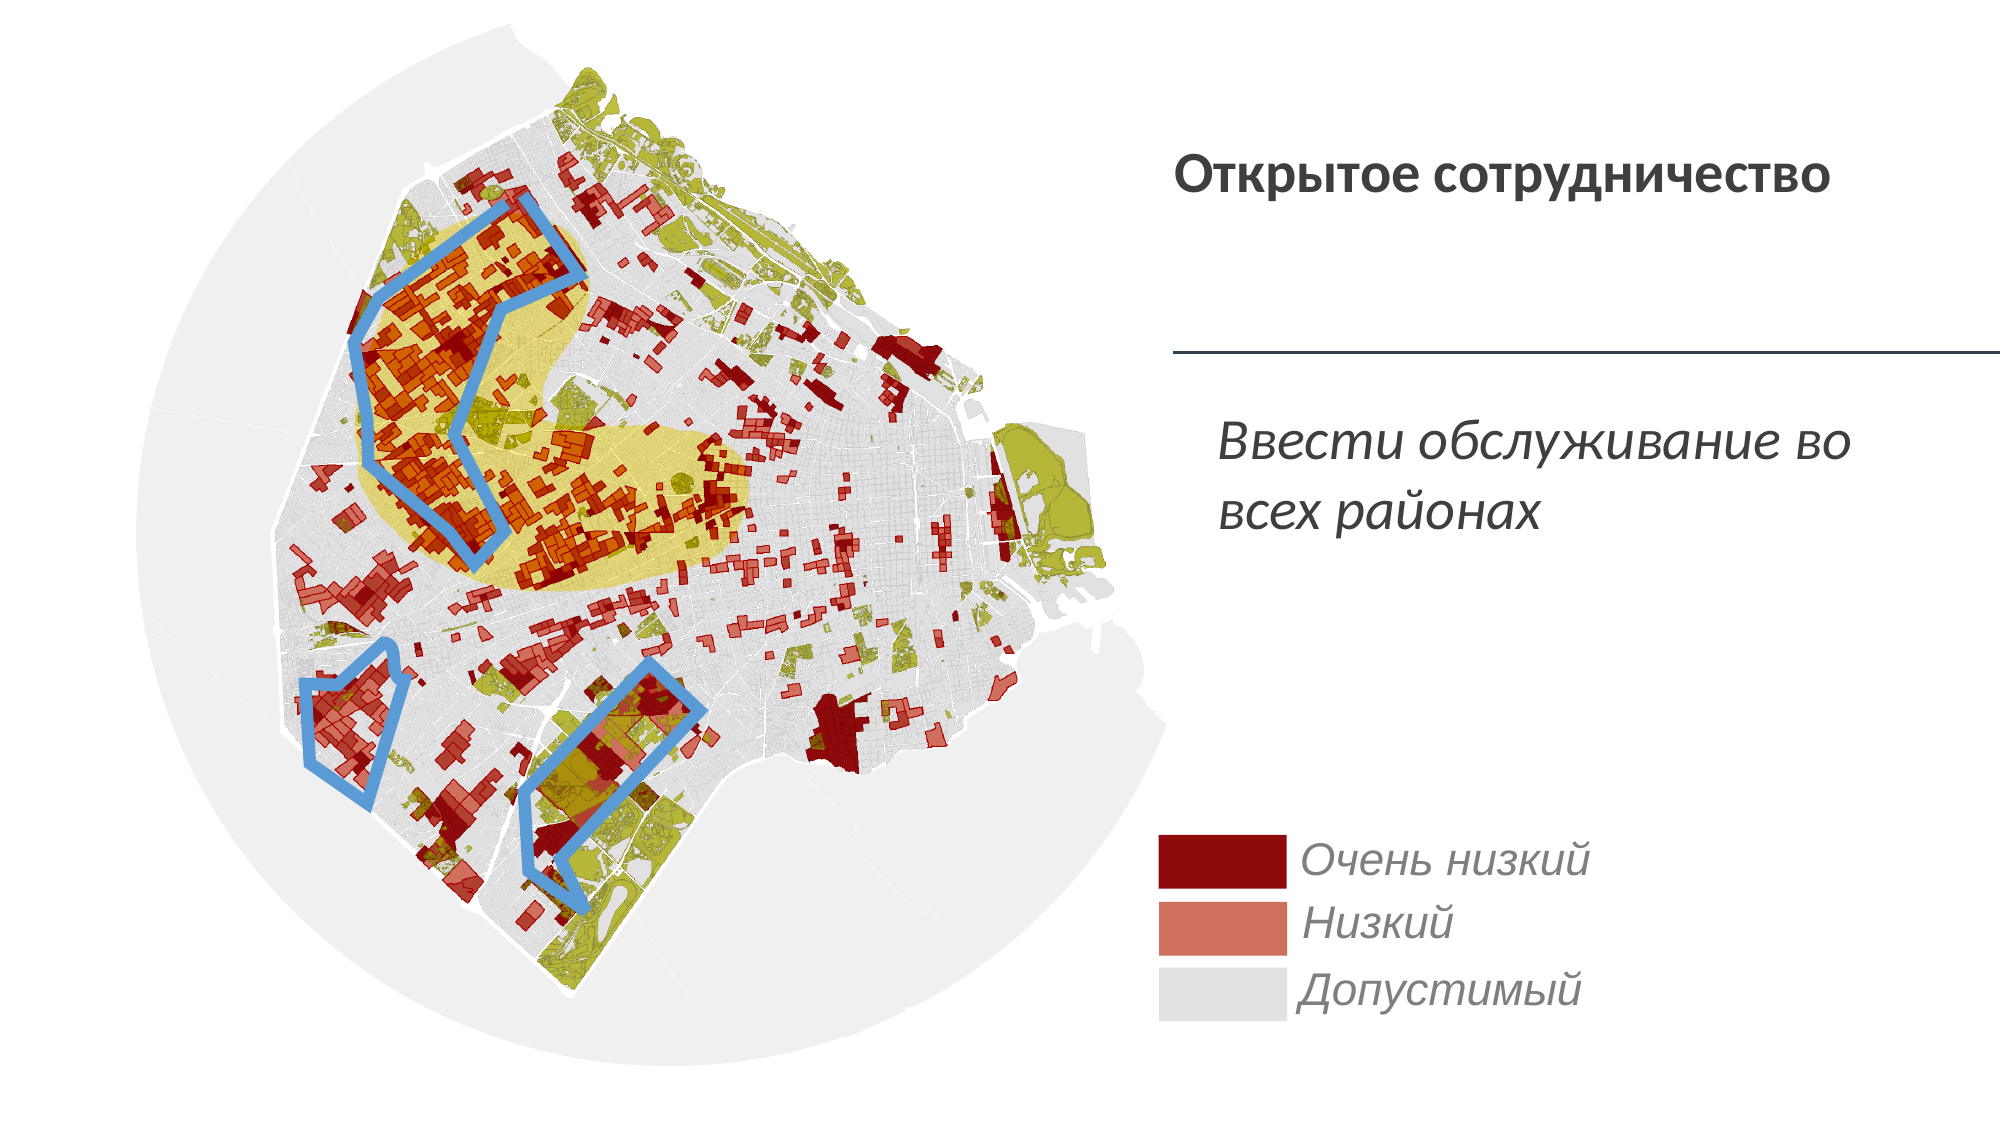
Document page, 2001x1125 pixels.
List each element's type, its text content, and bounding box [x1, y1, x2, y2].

text_box [1206, 967, 1284, 1022]
picture [135, 0, 1202, 1066]
text_box Ввести обслуживание во всех районах [1206, 393, 1924, 480]
text_box Допустимый [1284, 951, 1650, 1023]
text_box Открытое сотрудничество [1206, 126, 1881, 213]
text_box [1206, 901, 1287, 956]
text_box Низкий [1287, 893, 1471, 951]
text_box [1206, 834, 1284, 889]
text_box Очень низкий [1284, 821, 1623, 893]
